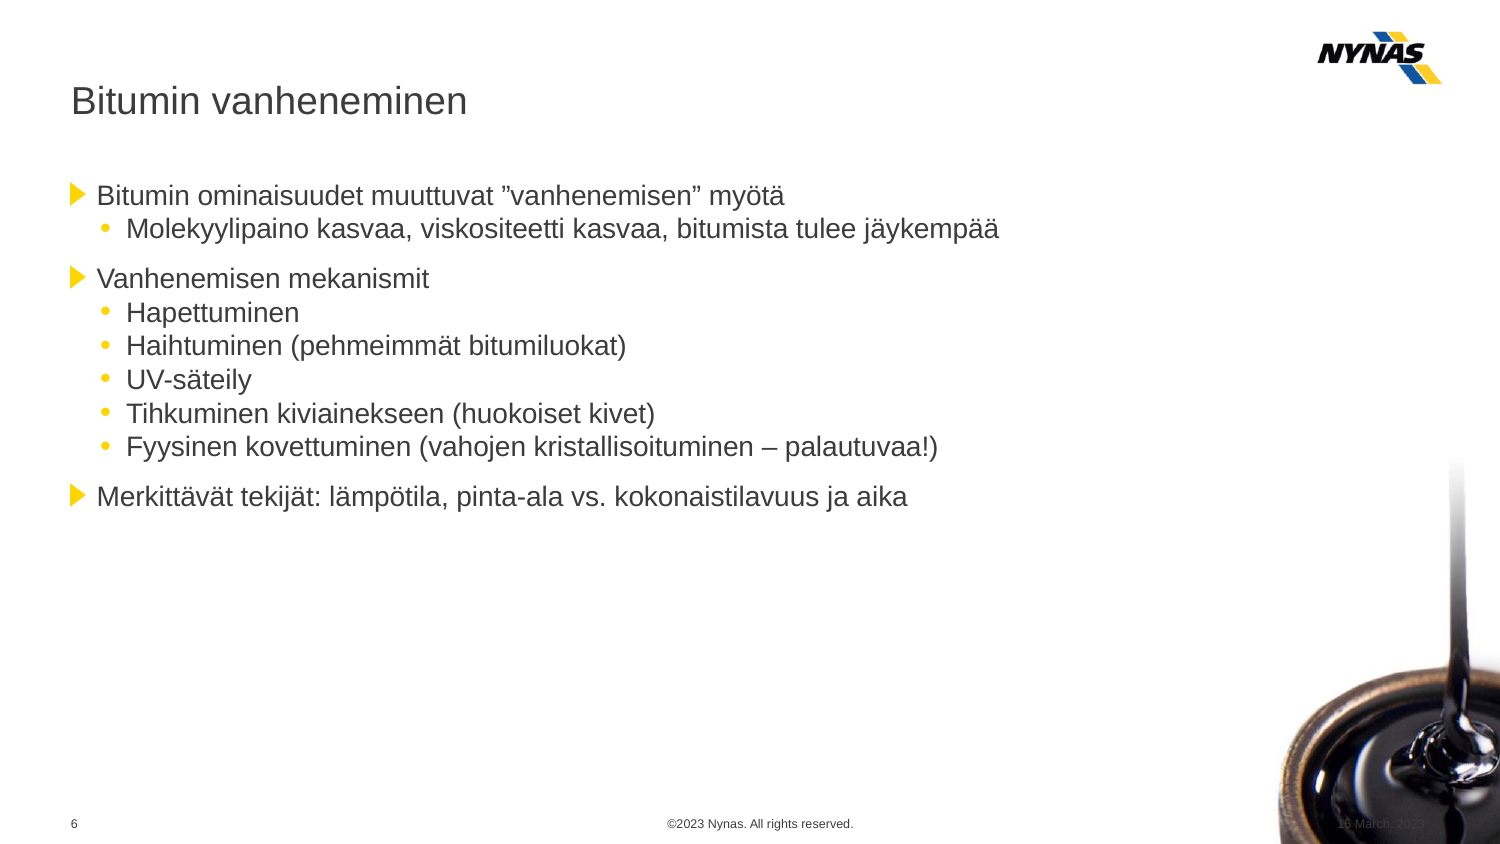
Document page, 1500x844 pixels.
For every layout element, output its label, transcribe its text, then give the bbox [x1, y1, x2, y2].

picture [70, 265, 86, 289]
picture [70, 483, 86, 507]
slide_number 6 [70, 811, 143, 832]
footer ©2023 Nynas. All rights reserved. [255, 811, 1266, 832]
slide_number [1280, 786, 1425, 832]
list Bitumin ominaisuudet muuttuvat ”vanhenemisen” myötä Molekyylipaino kasvaa, viskositeetti kasvaa, bitumista tulee jäykempää Vanhenemisen mekanismit Hapettuminen Haihtuminen (pehmeimmät bitumiluokat) UV-säteily Tihkuminen kiviainekseen (huokoiset kivet) Fyysinen kovettuminen (vahojen kristallisoituminen – palautuvaa!) Merkittävät tekijät: lämpötila, pinta-ala vs. kokonaistilavuus ja aika [70, 177, 1266, 811]
picture [1313, 29, 1444, 86]
picture [70, 182, 86, 206]
title Bitumin vanheneminen [70, 66, 1266, 138]
picture [1155, 439, 1500, 844]
